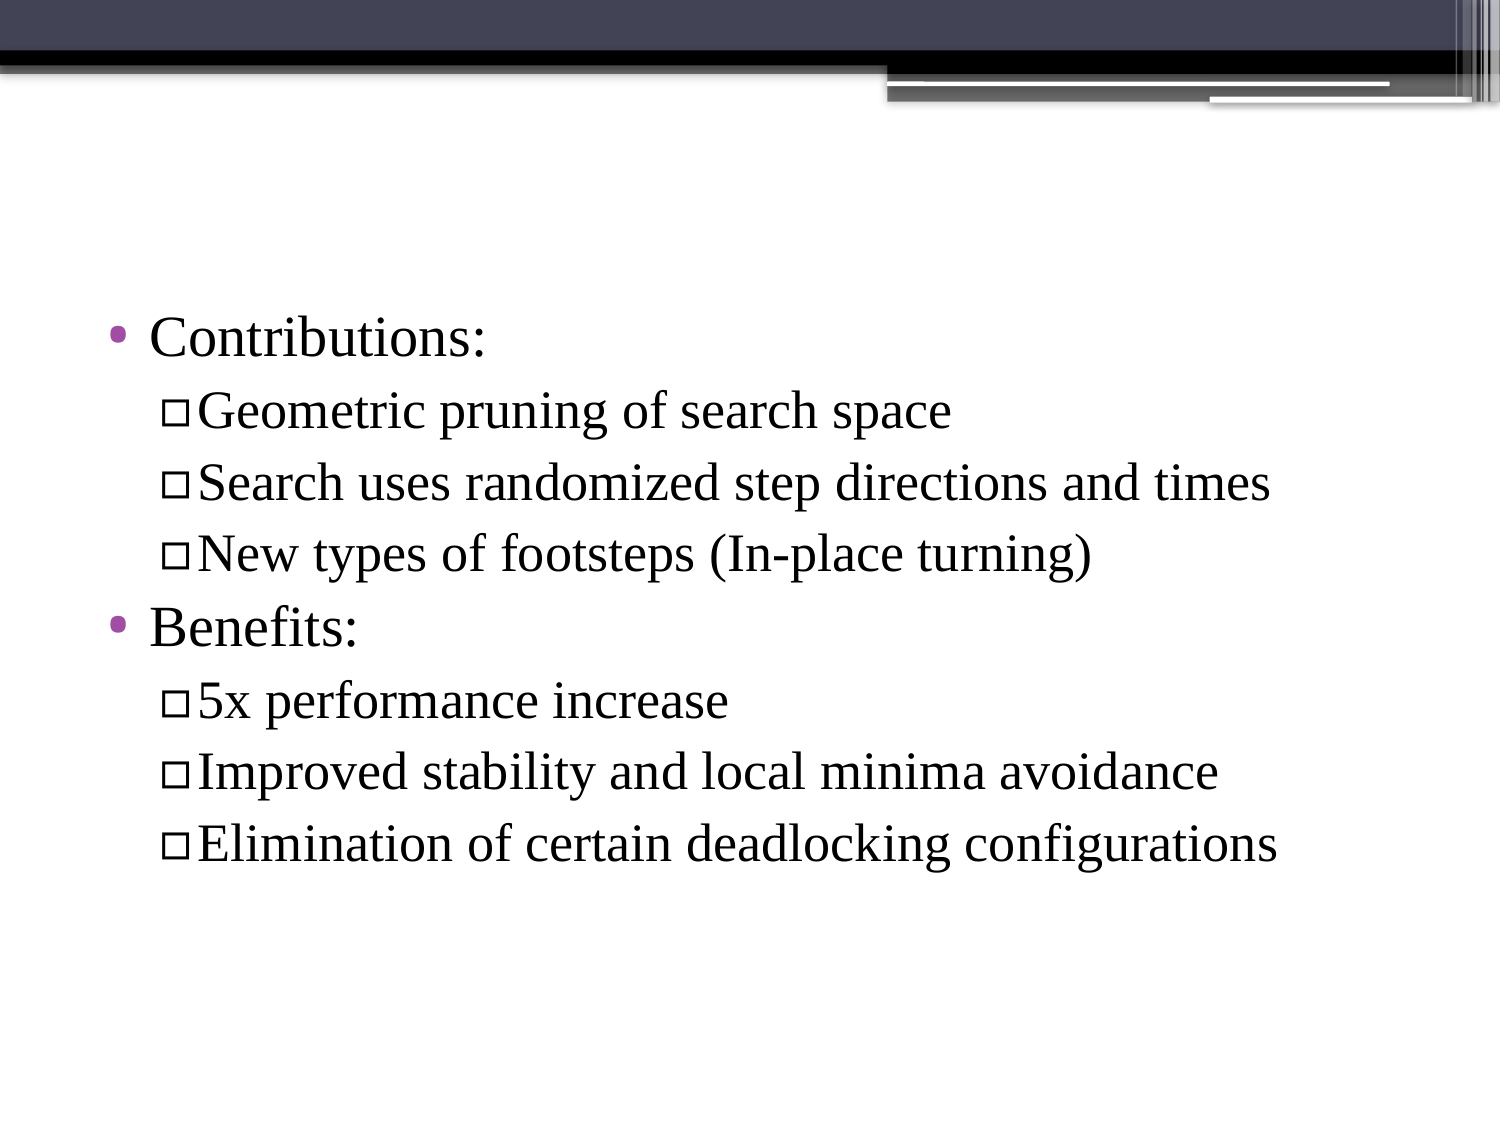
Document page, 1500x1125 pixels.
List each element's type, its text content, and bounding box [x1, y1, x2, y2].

list Contributions: Geometric pruning of search space Search uses randomized step directions and times New types of footsteps (In-place turning) Benefits: 5x performance increase Improved stability and local minima avoidance Elimination of certain deadlocking configurations [75, 290, 1425, 1001]
